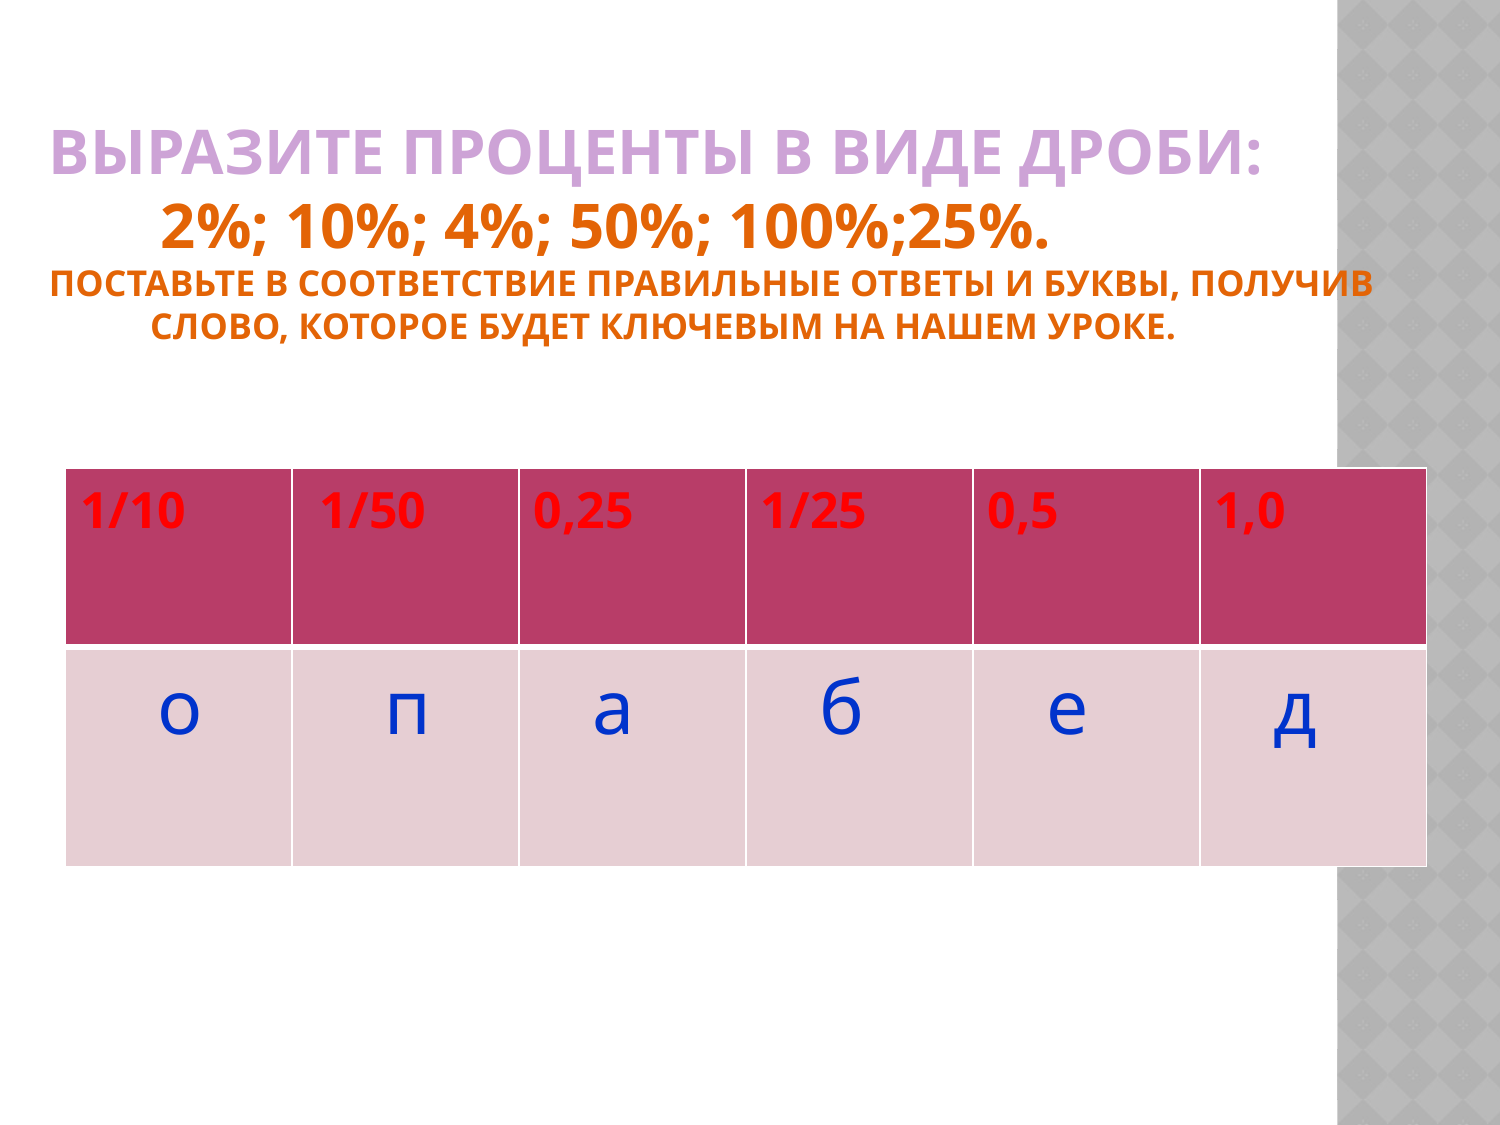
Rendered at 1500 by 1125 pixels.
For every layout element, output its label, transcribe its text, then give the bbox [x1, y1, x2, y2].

table_header 0,25 [520, 469, 745, 644]
title Выразите проценты в виде дроби: 2%; 10%; 4%; 50%; 100%;25%. Поставьте в соответствие правильные ответы и буквы, получив слово, которое будет ключевым на нашем уроке. [41, 101, 1392, 421]
table_cell д [1201, 650, 1426, 866]
table_header 0,5 [974, 469, 1199, 644]
table_header 1/50 [293, 469, 518, 644]
table_header 1/25 [747, 469, 972, 644]
table_header 1/10 [66, 469, 291, 644]
table_header 1,0 [1201, 469, 1426, 644]
table_cell п [293, 650, 518, 866]
table_cell е [974, 650, 1199, 866]
table_cell о [66, 650, 291, 866]
table_cell б [747, 650, 972, 866]
table_cell а [520, 650, 745, 866]
